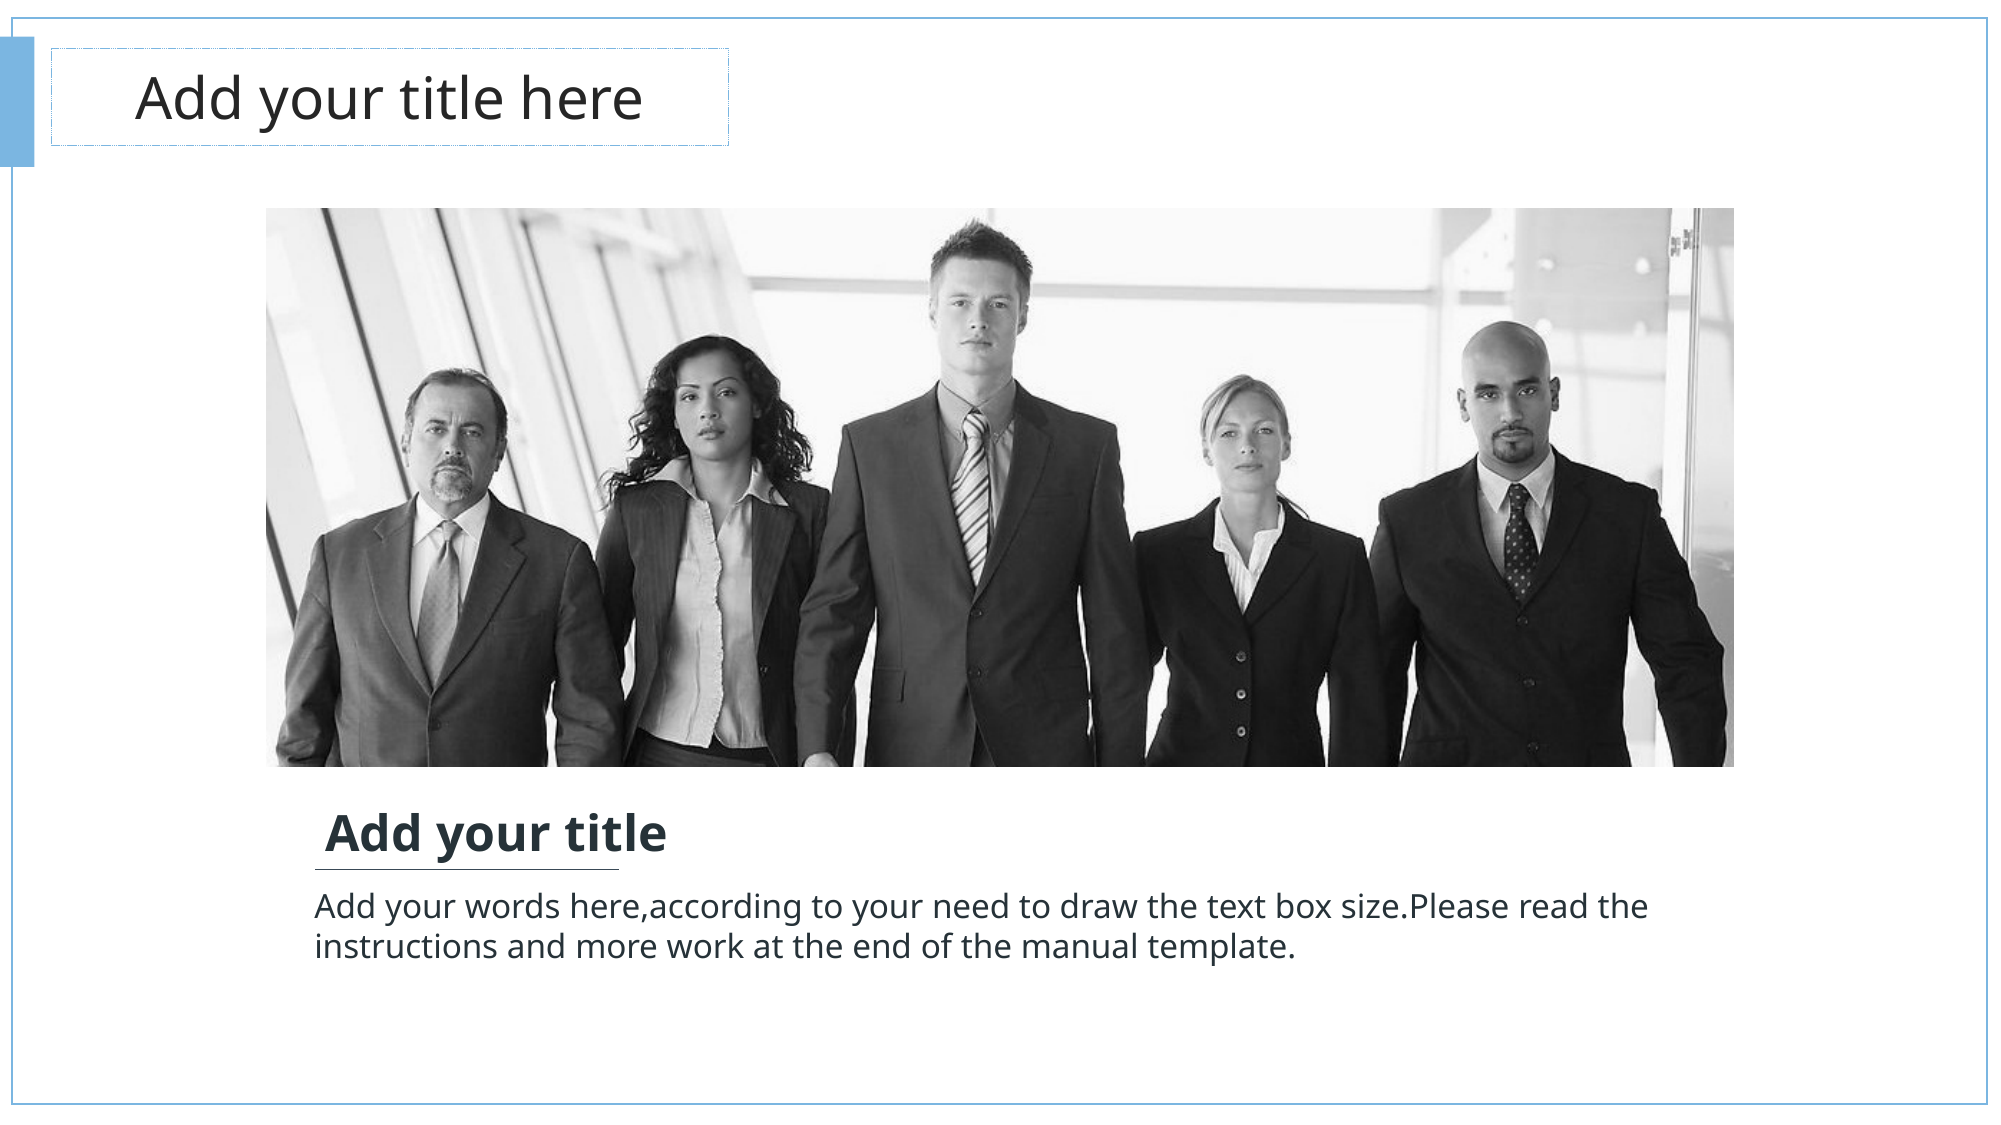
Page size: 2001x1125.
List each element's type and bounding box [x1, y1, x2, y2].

picture [266, 208, 1734, 767]
text_box [11, 17, 1988, 1105]
text_box [0, 36, 11, 168]
